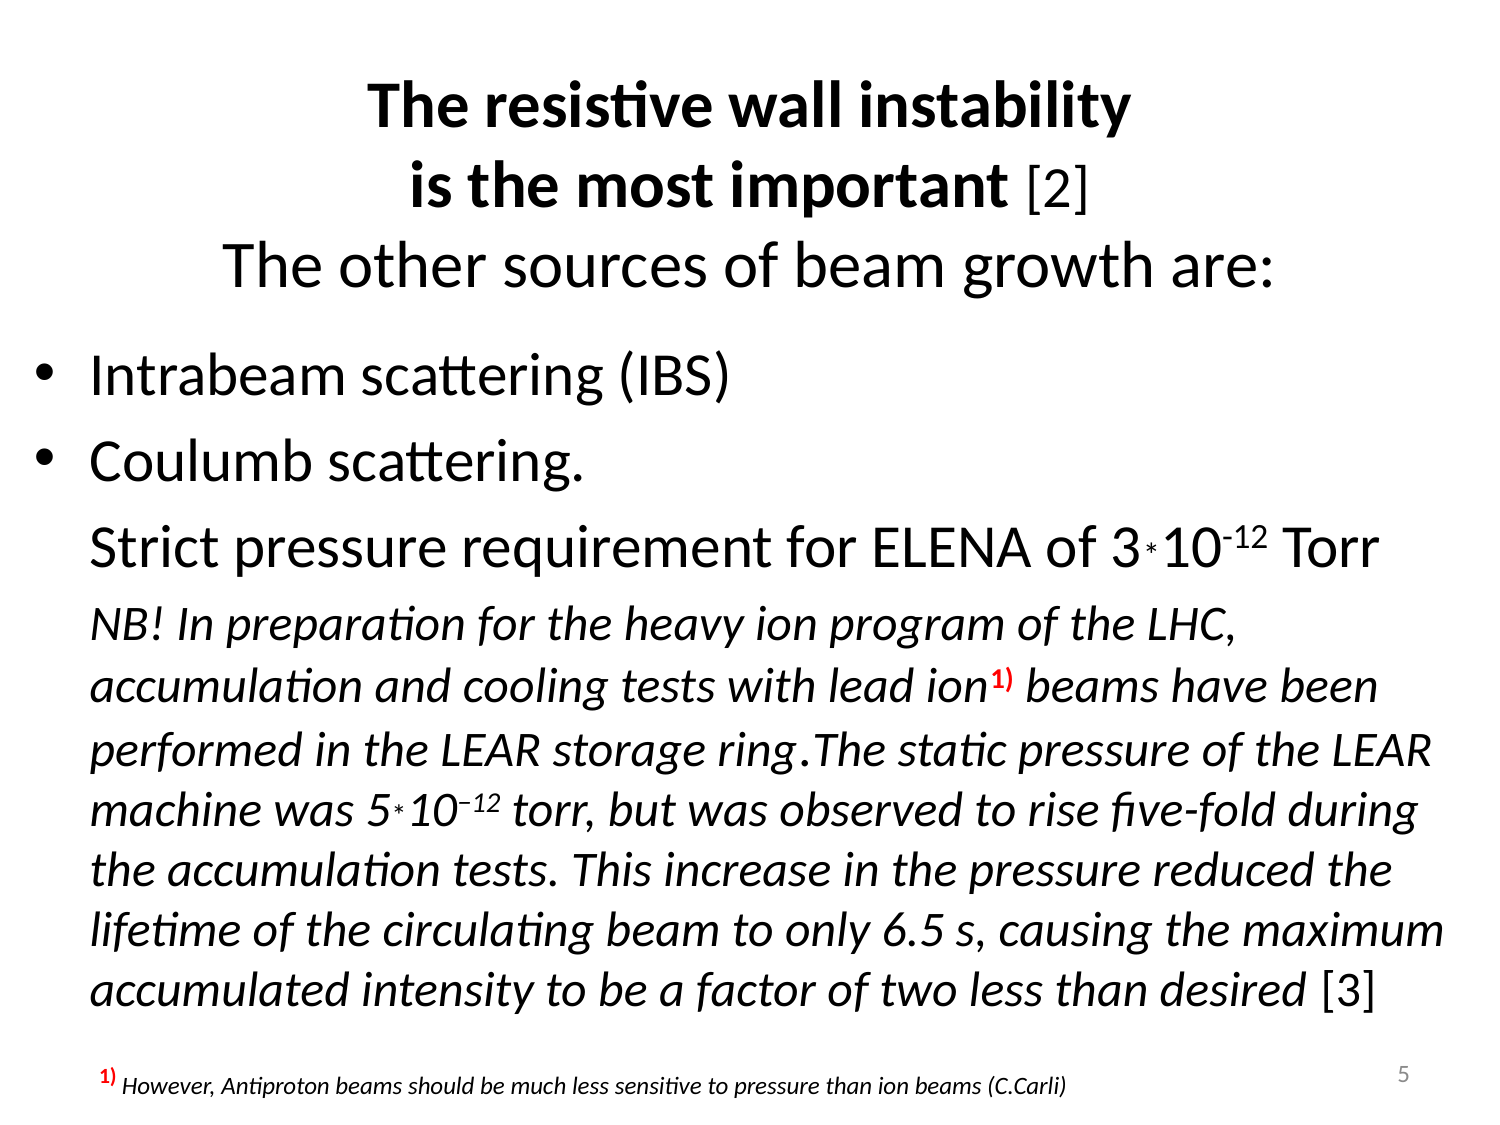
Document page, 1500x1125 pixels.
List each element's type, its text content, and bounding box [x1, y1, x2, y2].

list Intrabeam scattering (IBS) Coulumb scattering. Strict pressure requirement for ELENA of 3*10-12 Torr NB! In preparation for the heavy ion program of the LHC, accumulation and cooling tests with lead ion1) beams have been performed in the LEAR storage ring.The static pressure of the LEAR machine was 5*10−12 torr, but was observed to rise five-fold during the accumulation tests. This increase in the pressure reduced the lifetime of the circulating beam to only 6.5 s, causing the maximum accumulated intensity to be a factor of two less than desired [3] [18, 326, 1468, 1046]
text_box 1) However, Antiproton beams should be much less sensitive to pressure than ion beams (C.Carli) [84, 1049, 1269, 1110]
slide_number 5 [1074, 1042, 1425, 1103]
title The resistive wall instability is the most important [2] The other sources of beam growth are: [75, 45, 1425, 318]
